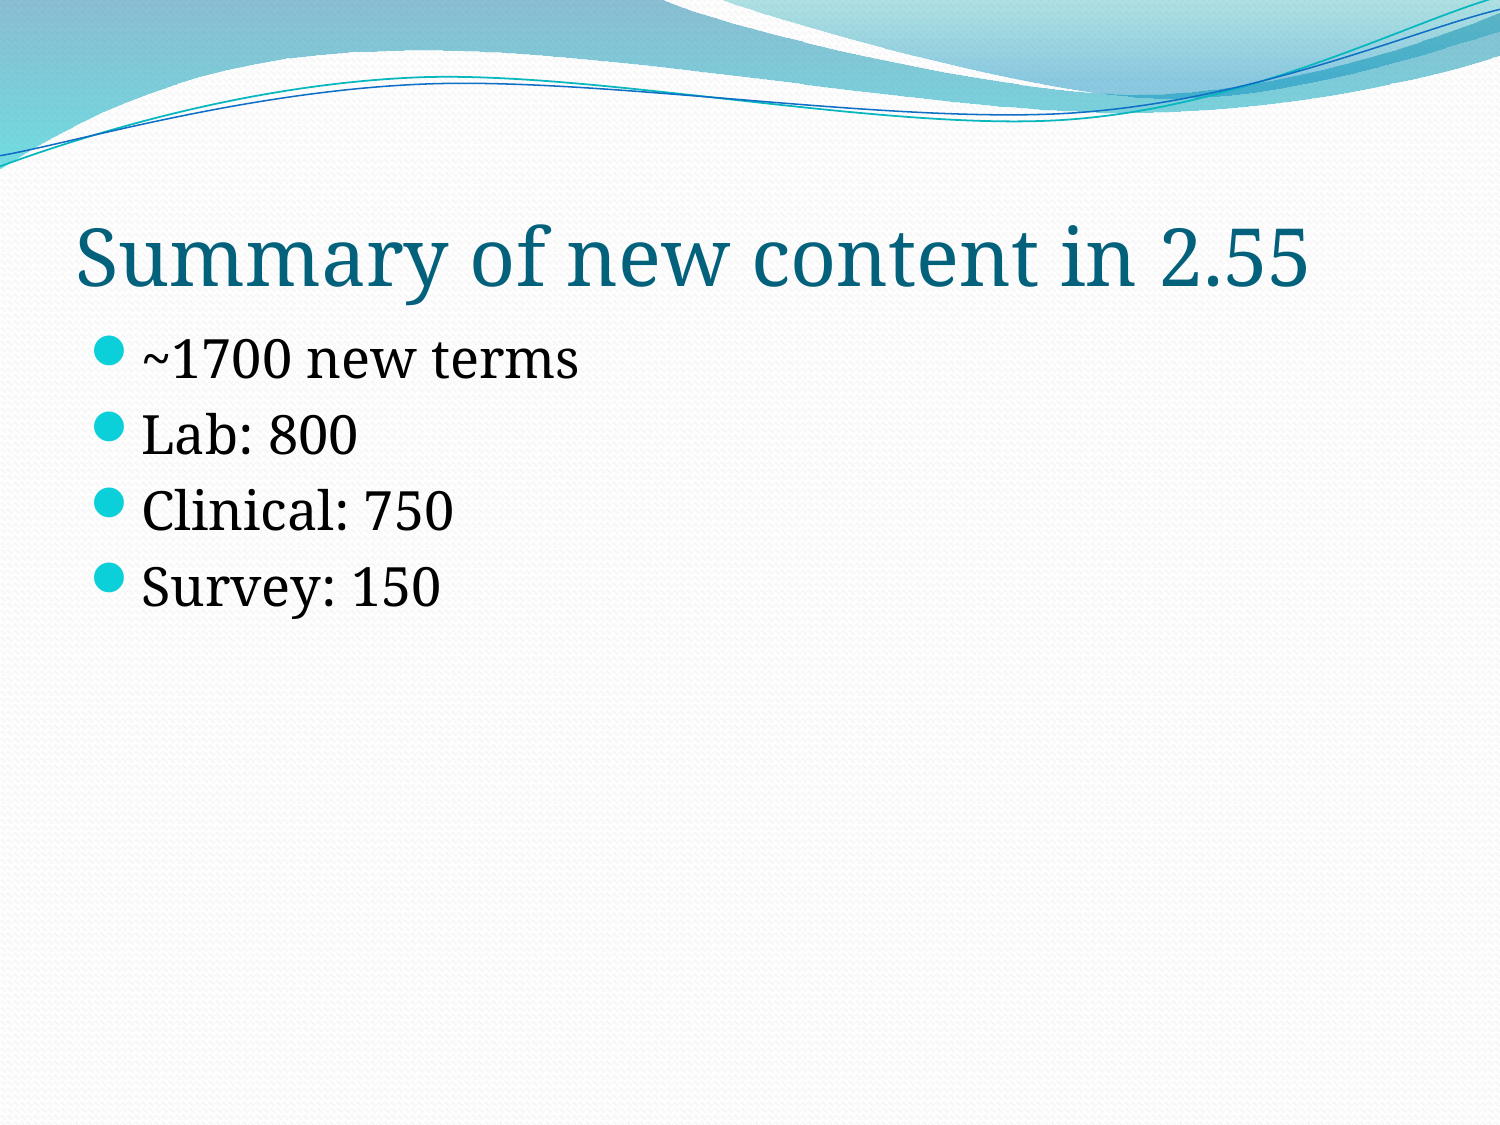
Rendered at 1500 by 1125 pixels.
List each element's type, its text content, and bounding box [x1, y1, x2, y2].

title Summary of new content in 2.55 [75, 115, 1425, 303]
list ~1700 new terms Lab: 800 Clinical: 750 Survey: 150 [75, 317, 1425, 1038]
